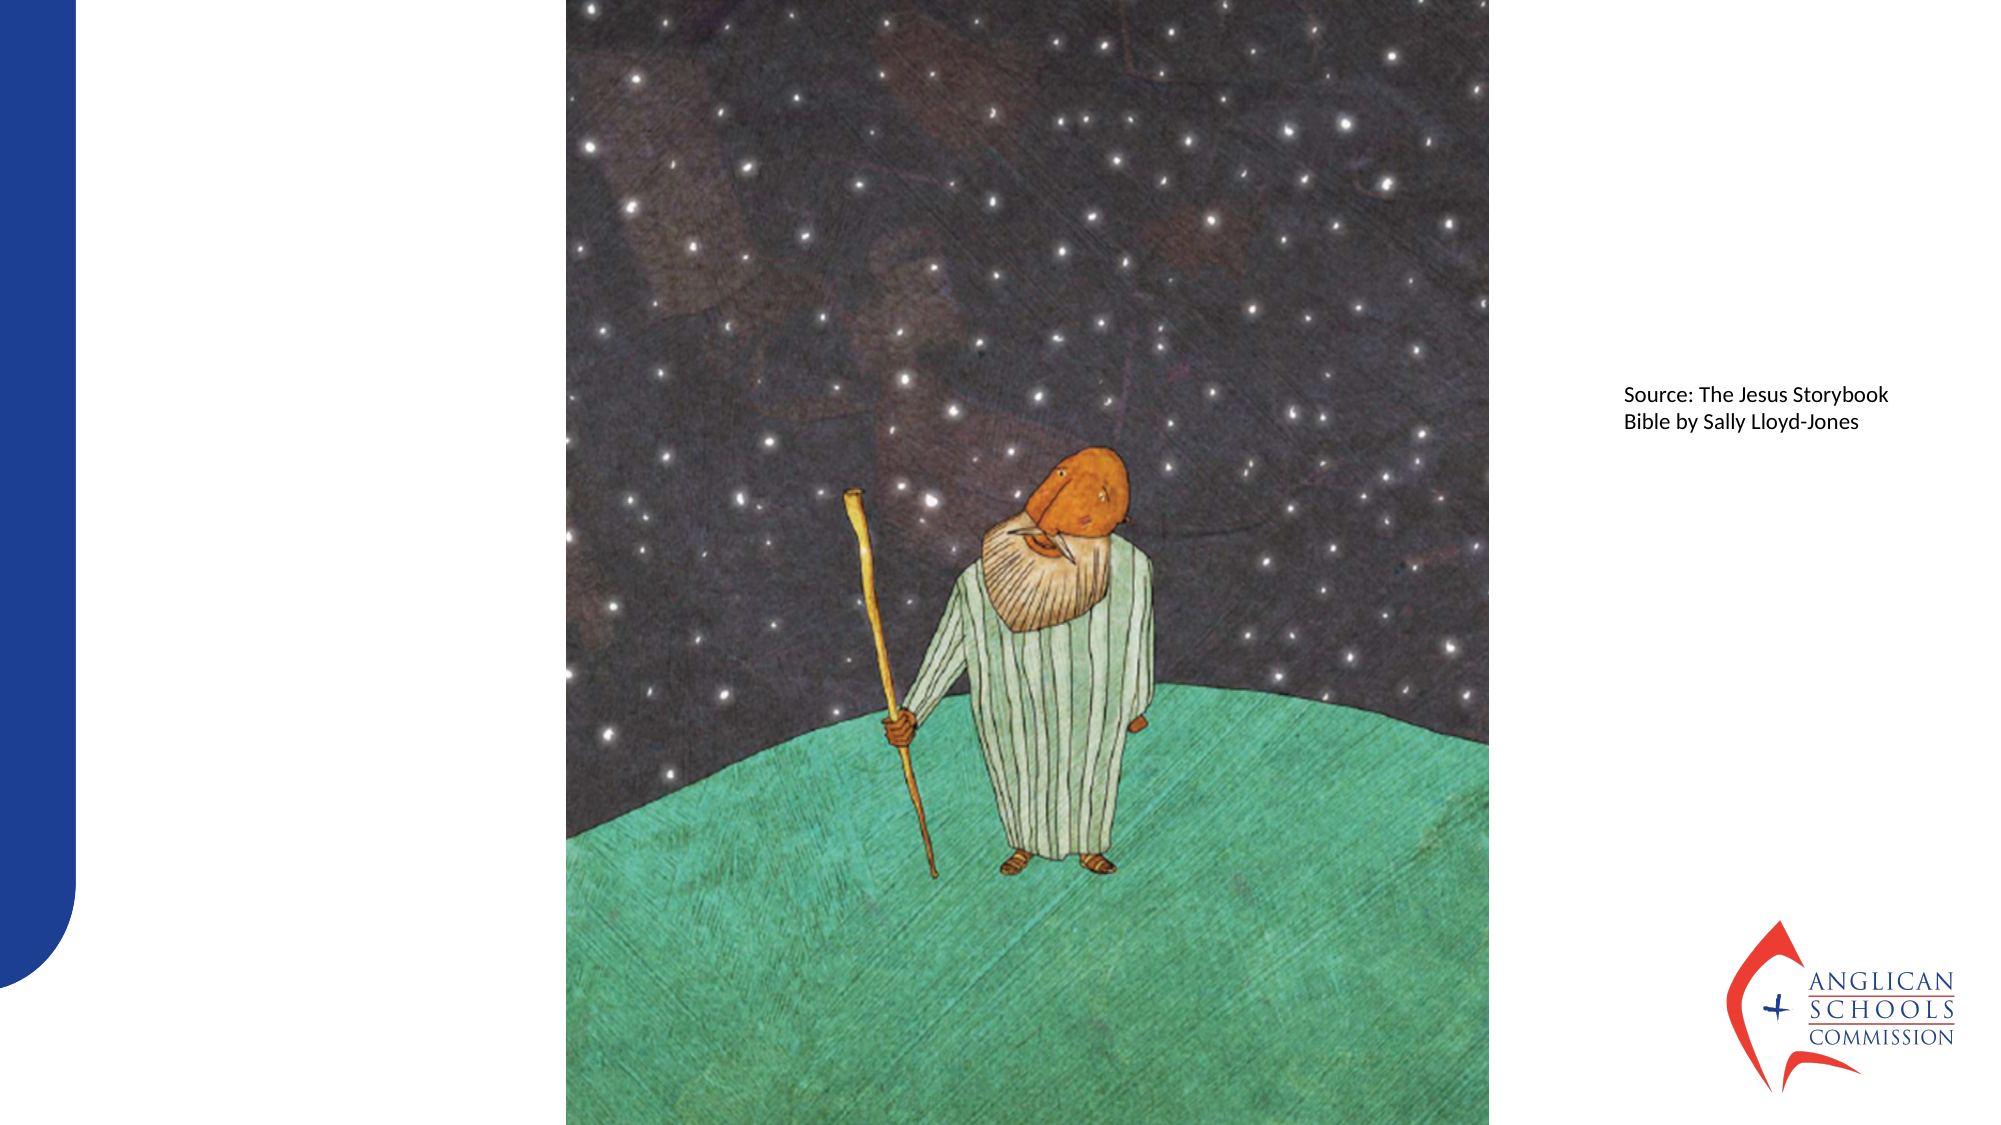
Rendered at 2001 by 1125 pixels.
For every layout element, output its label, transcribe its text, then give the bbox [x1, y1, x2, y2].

text_box Source: The Jesus Storybook Bible by Sally Lloyd-Jones [1609, 371, 1905, 442]
picture [0, 0, 1500, 1125]
